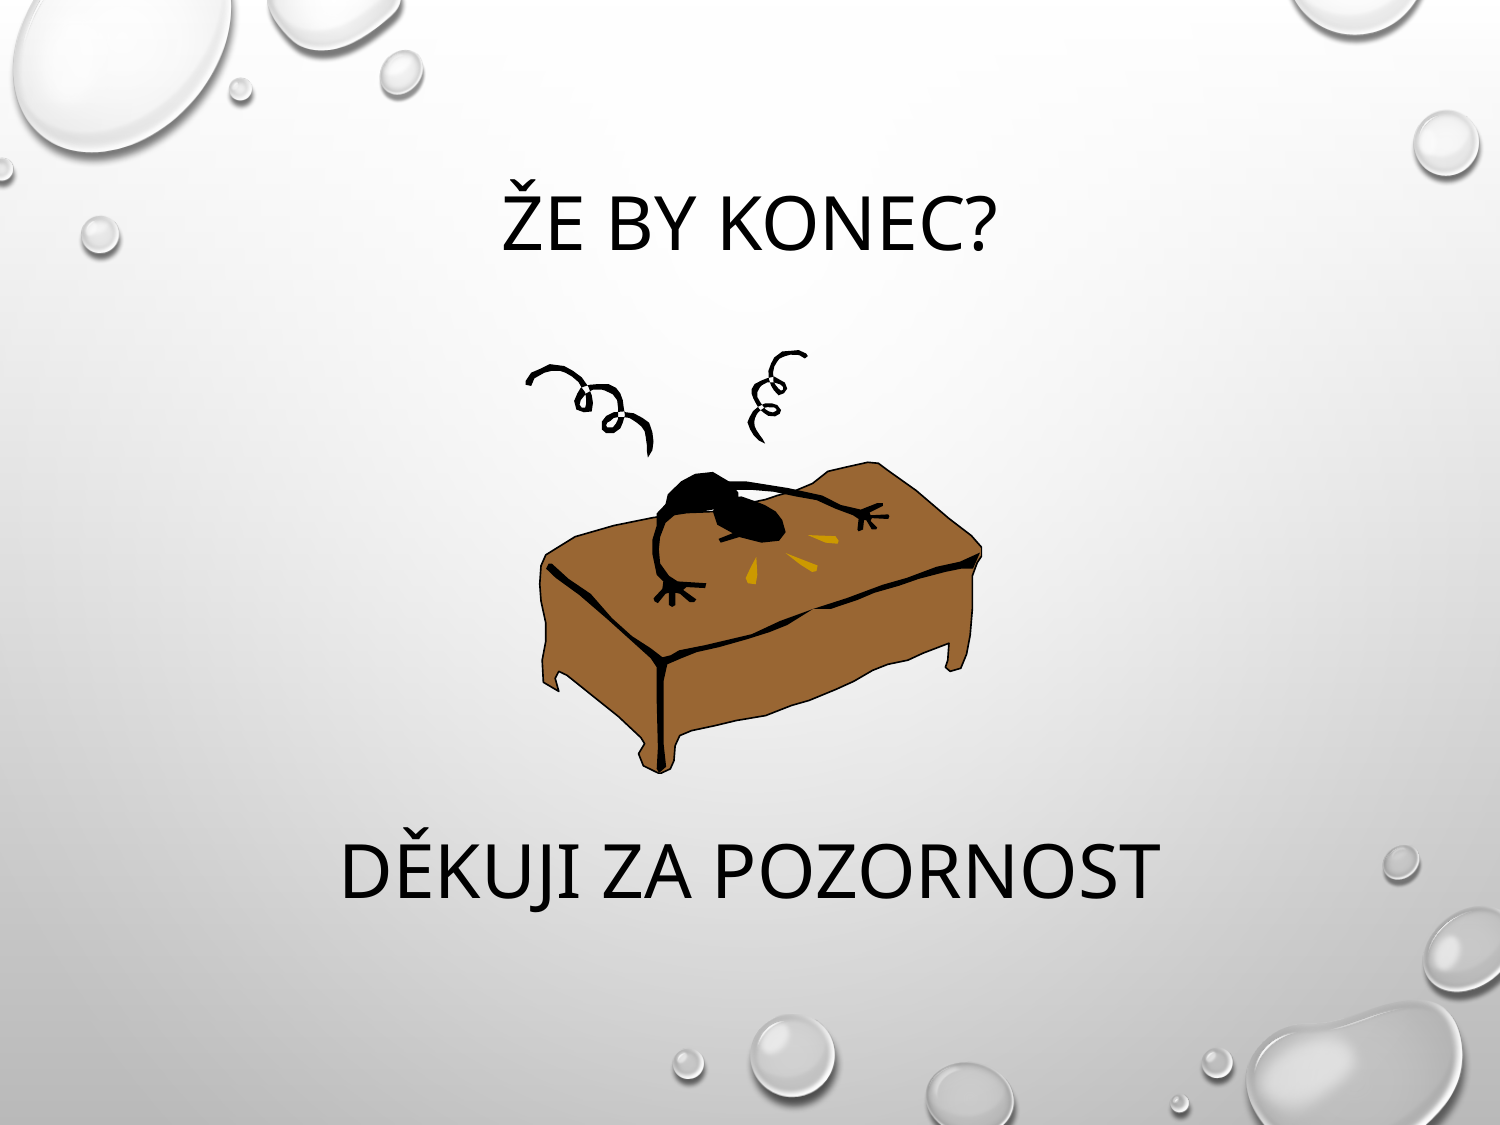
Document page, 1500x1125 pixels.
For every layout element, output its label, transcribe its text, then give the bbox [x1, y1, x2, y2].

title Že by konec? Děkuji za pozornost [112, 101, 1388, 1000]
picture [0, 0, 1500, 1125]
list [525, 349, 983, 775]
